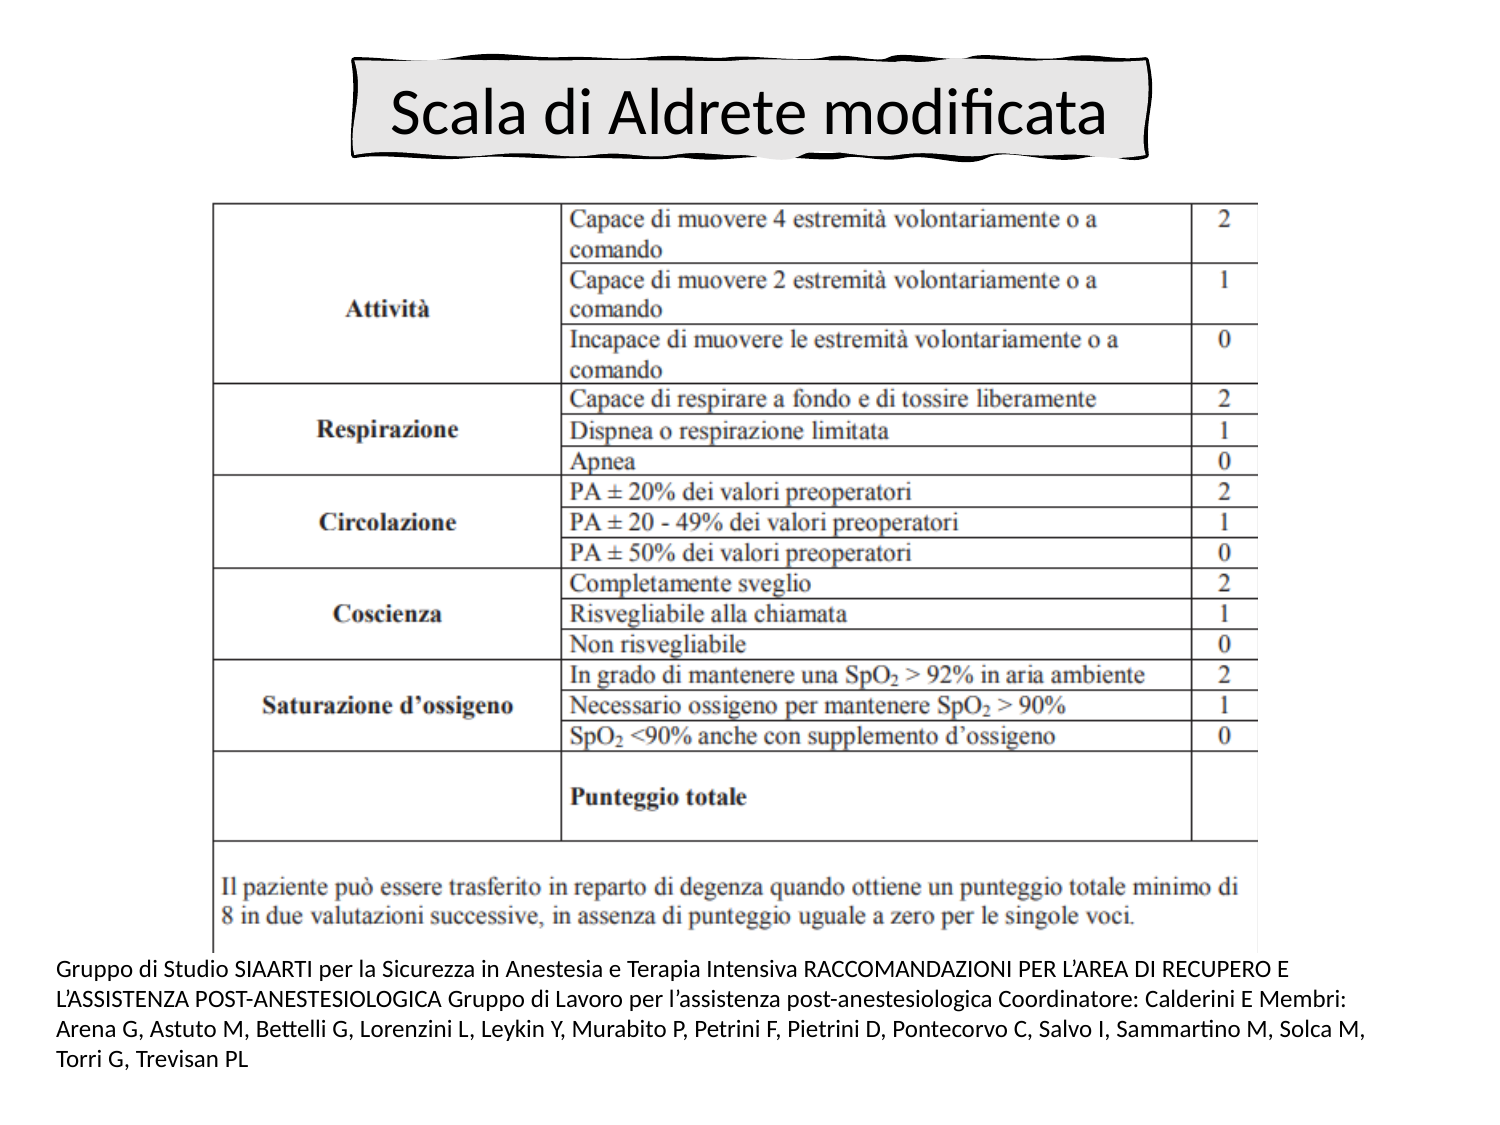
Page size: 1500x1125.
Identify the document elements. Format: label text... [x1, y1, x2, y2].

text_box Scala di Aldrete modificata [352, 57, 1150, 160]
picture [171, 196, 1258, 953]
text_box Gruppo di Studio SIAARTI per la Sicurezza in Anestesia e Terapia Intensiva RACCOMANDAZIONI PER L’AREA DI RECUPERO E L’ASSISTENZA POST-ANESTESIOLOGICA Gruppo di Lavoro per l’assistenza post-anestesiologica Coordinatore: Calderini E Membri: Arena G, Astuto M, Bettelli G, Lorenzini L, Leykin Y, Murabito P, Petrini F, Pietrini D, Pontecorvo C, Salvo I, Sammartino M, Solca M, Torri G, Trevisan PL [41, 945, 1413, 1080]
